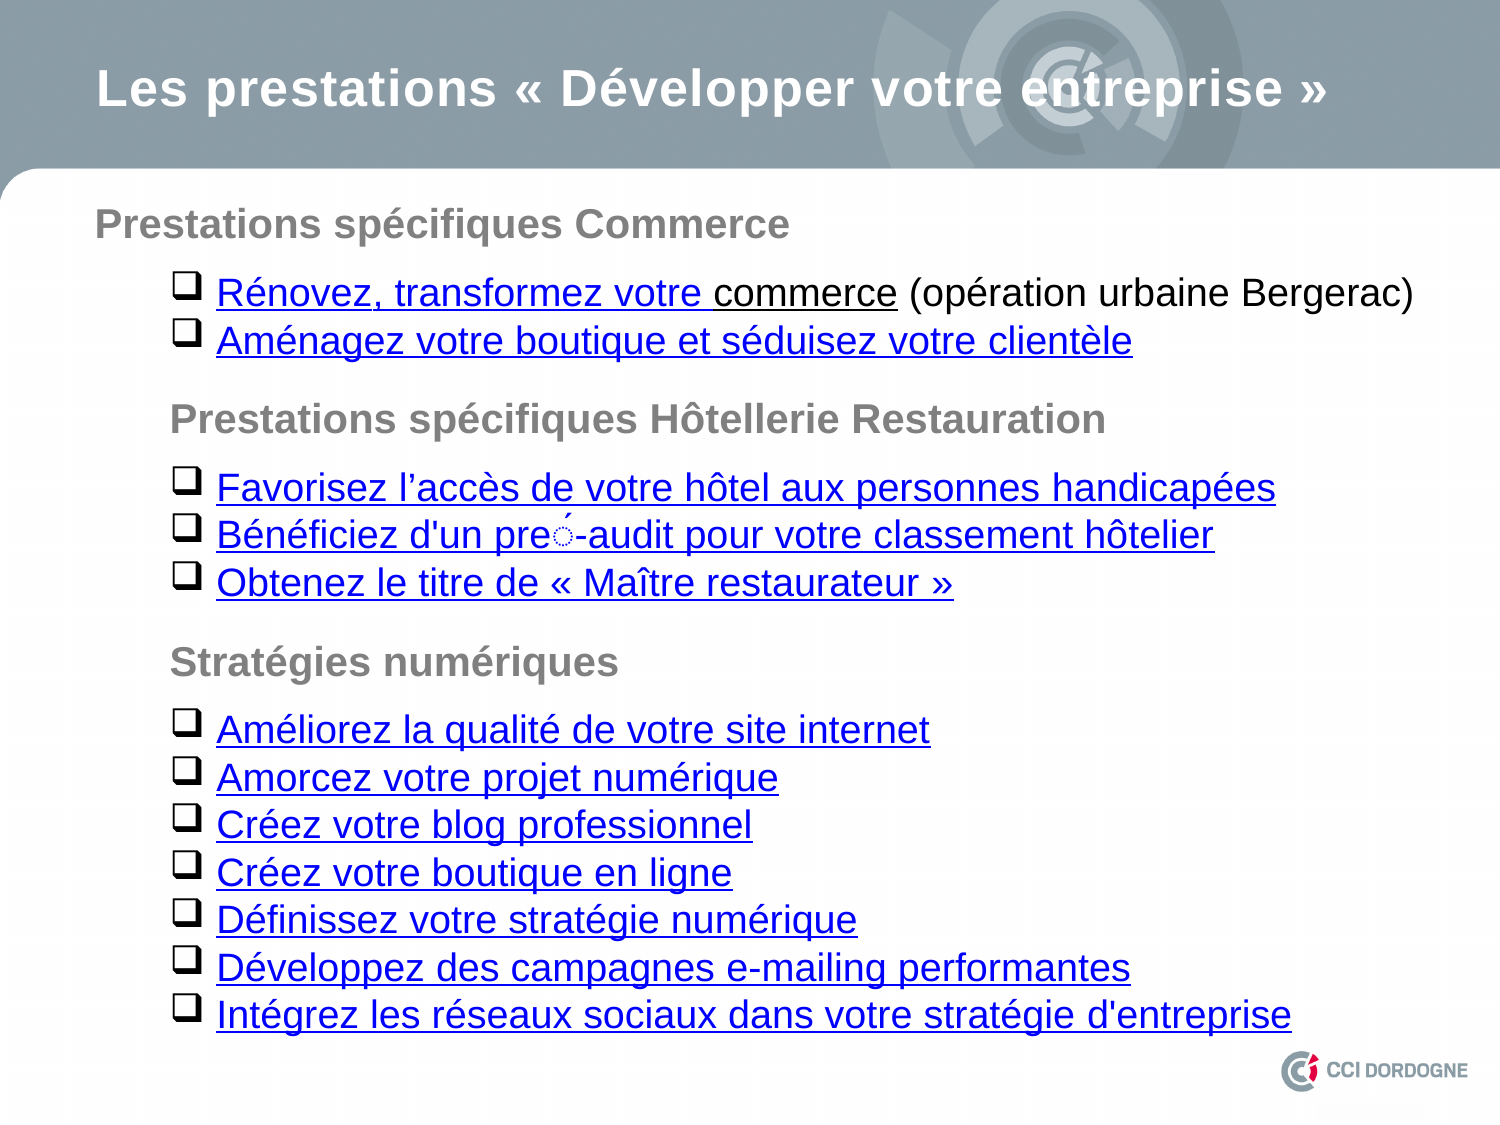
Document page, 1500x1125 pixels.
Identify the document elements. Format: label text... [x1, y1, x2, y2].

picture [0, 0, 1500, 1125]
text_box Prestations spécifiques Commerce Rénovez, transformez votre commerce (opération urbaine Bergerac) Aménagez votre boutique et séduisez votre clientèle Prestations spécifiques Hôtellerie Restauration Favorisez l’accès de votre hôtel aux personnes handicapées Bénéficiez d'un pré-audit pour votre classement hôtelier Obtenez le titre de « Maître restaurateur » Stratégies numériques Améliorez la qualité de votre site internet Amorcez votre projet numérique Créez votre blog professionnel Créez votre boutique en ligne Définissez votre stratégie numérique Développez des campagnes e-mailing performantes Intégrez les réseaux sociaux dans votre stratégie d'entreprise [79, 189, 1498, 1044]
text_box Les prestations « Développer votre entreprise » [81, 47, 1388, 125]
